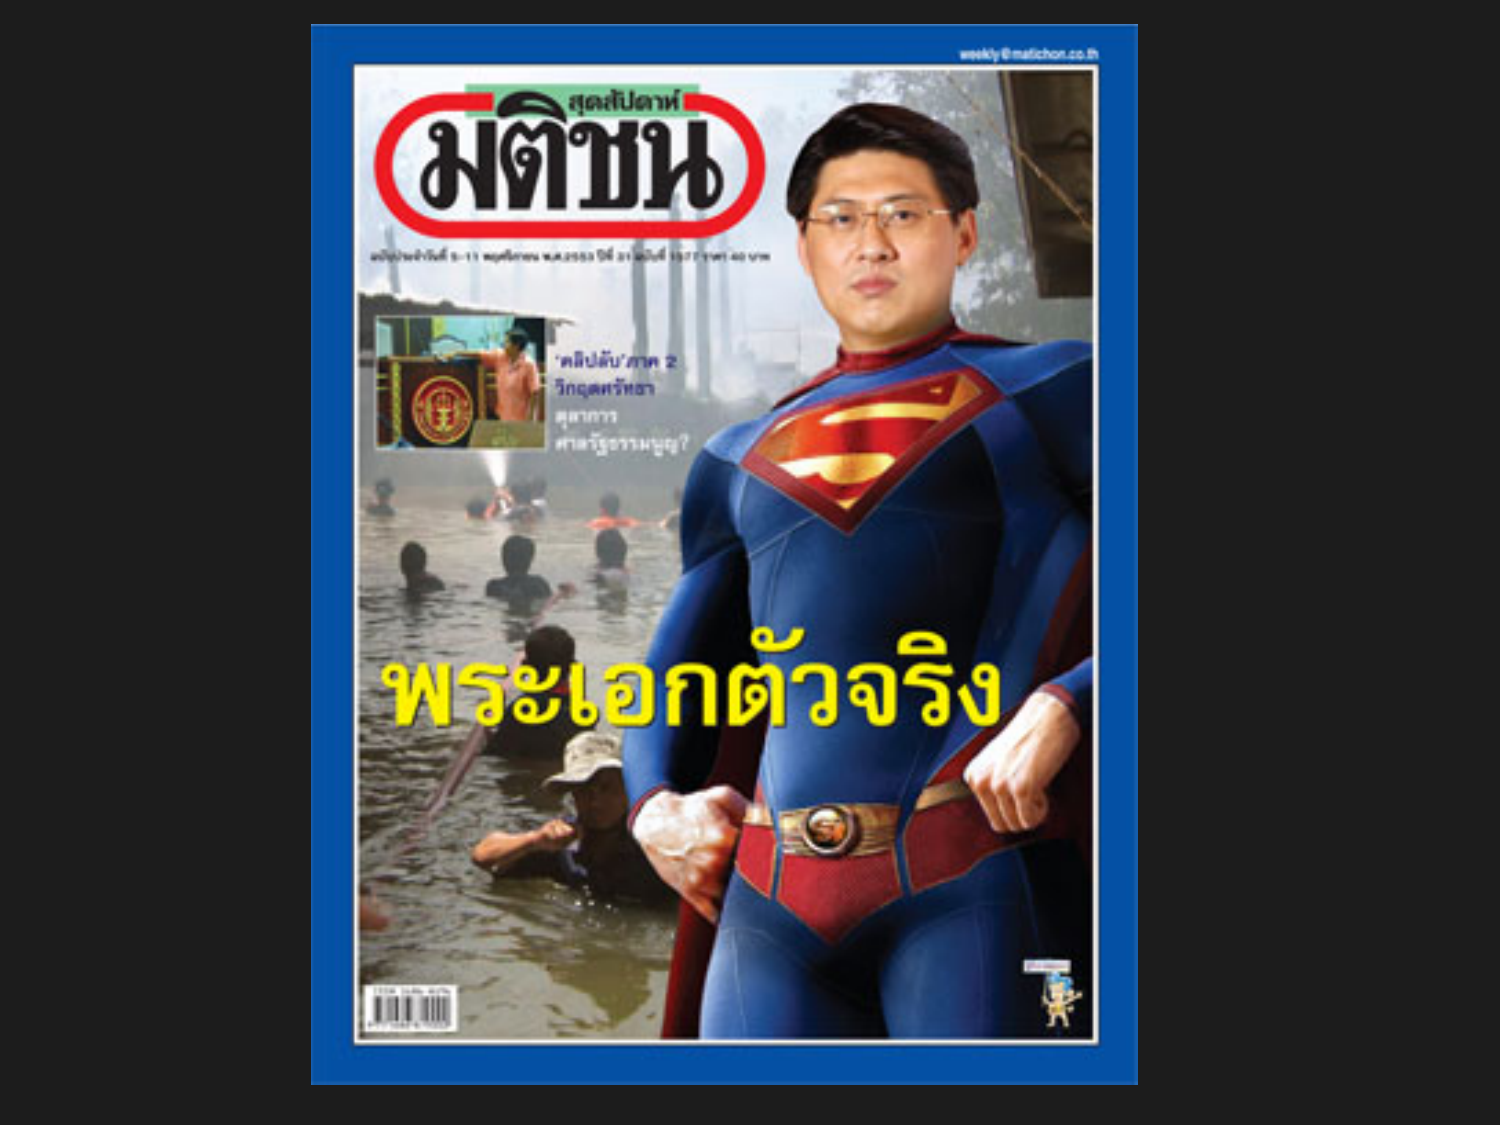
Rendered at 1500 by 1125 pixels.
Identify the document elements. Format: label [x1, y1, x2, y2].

picture [311, 24, 1138, 1085]
